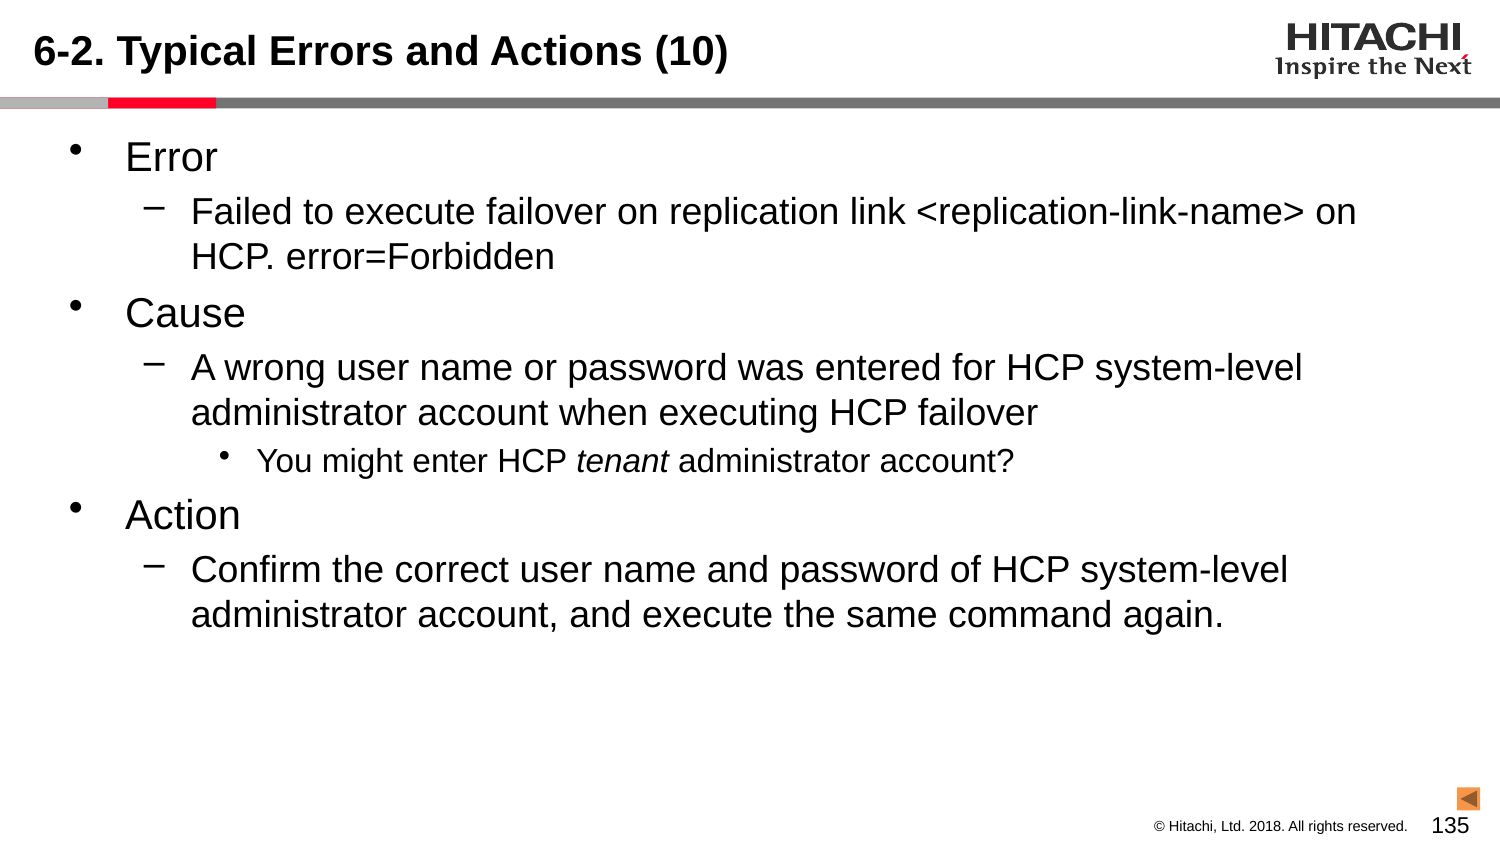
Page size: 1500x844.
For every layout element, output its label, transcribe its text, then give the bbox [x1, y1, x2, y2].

text_box [1457, 787, 1481, 811]
title 6-2. Typical Errors and Actions (10) [18, 22, 766, 83]
list Error Failed to execute failover on replication link <replication-link-name> on HCP. error=Forbidden Cause A wrong user name or password was entered for HCP system-level administrator account when executing HCP failover You might enter HCP tenant administrator account? Action Confirm the correct user name and password of HCP system-level administrator account, and execute the same command again. [54, 122, 1449, 790]
